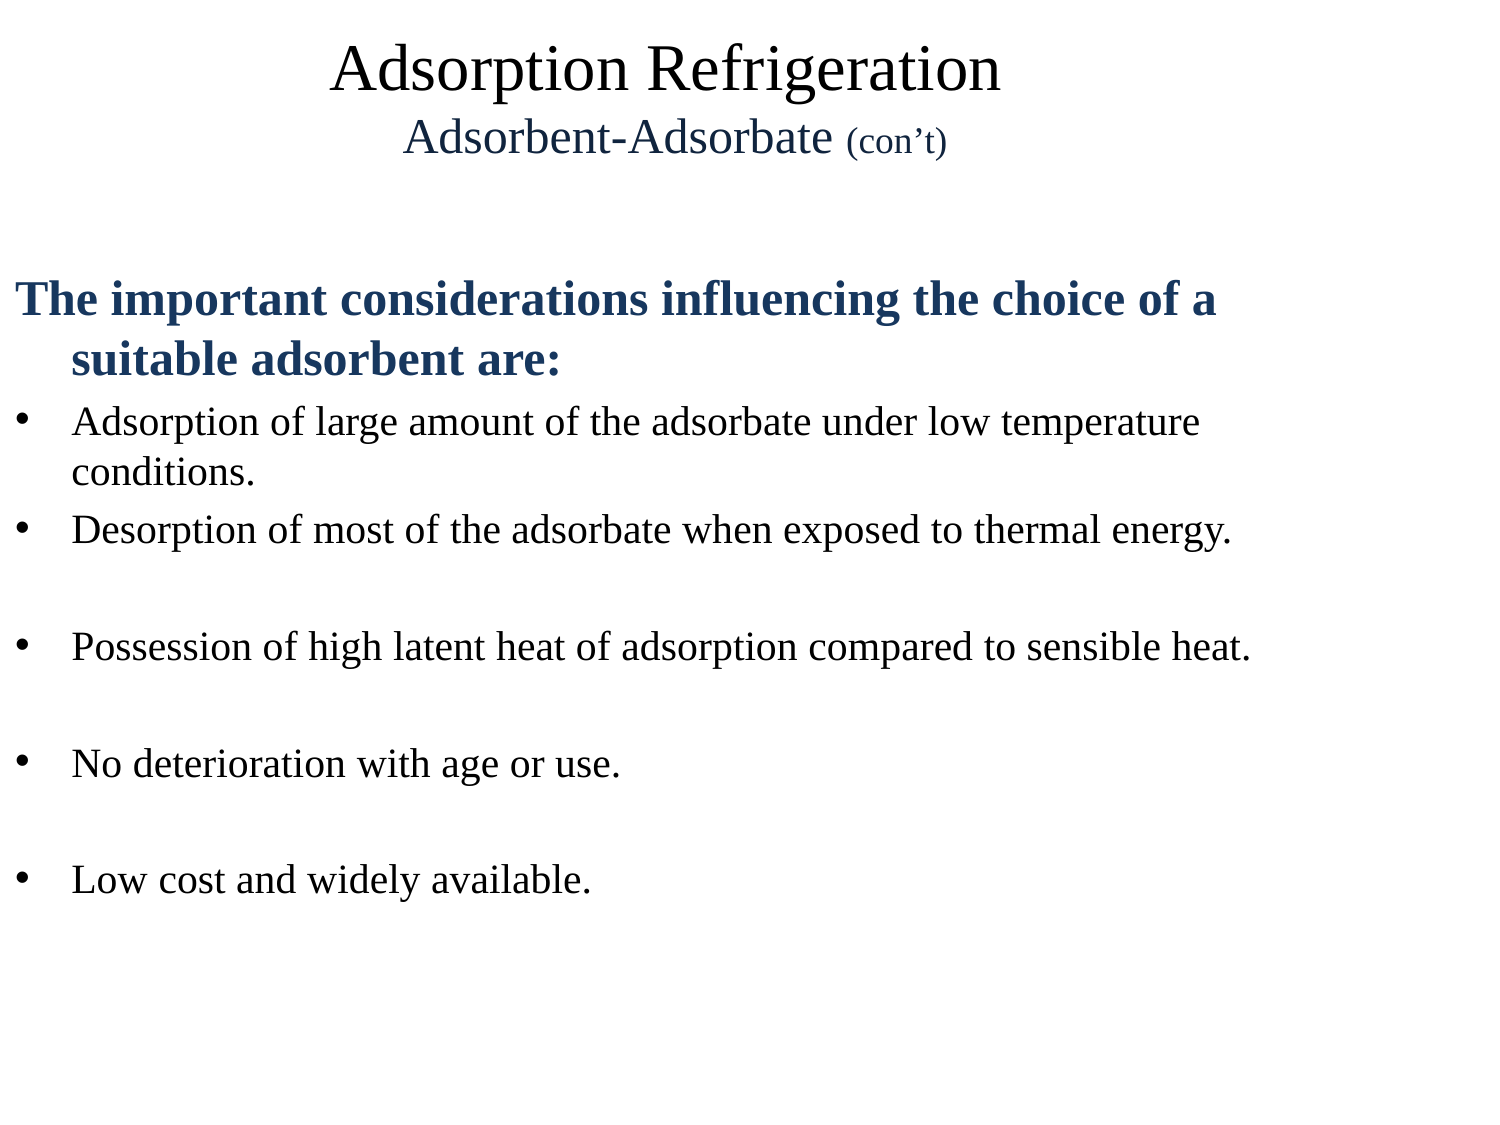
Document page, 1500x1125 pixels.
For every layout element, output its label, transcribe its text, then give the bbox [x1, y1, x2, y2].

list The important considerations influencing the choice of a suitable adsorbent are: Adsorption of large amount of the adsorbate under low temperature conditions. Desorption of most of the adsorbate when exposed to thermal energy. Possession of high latent heat of adsorption compared to sensible heat. No deterioration with age or use. Low cost and widely available. [0, 257, 1350, 1001]
title Adsorption Refrigeration Adsorbent-Adsorbate (con’t) [0, 0, 1350, 188]
